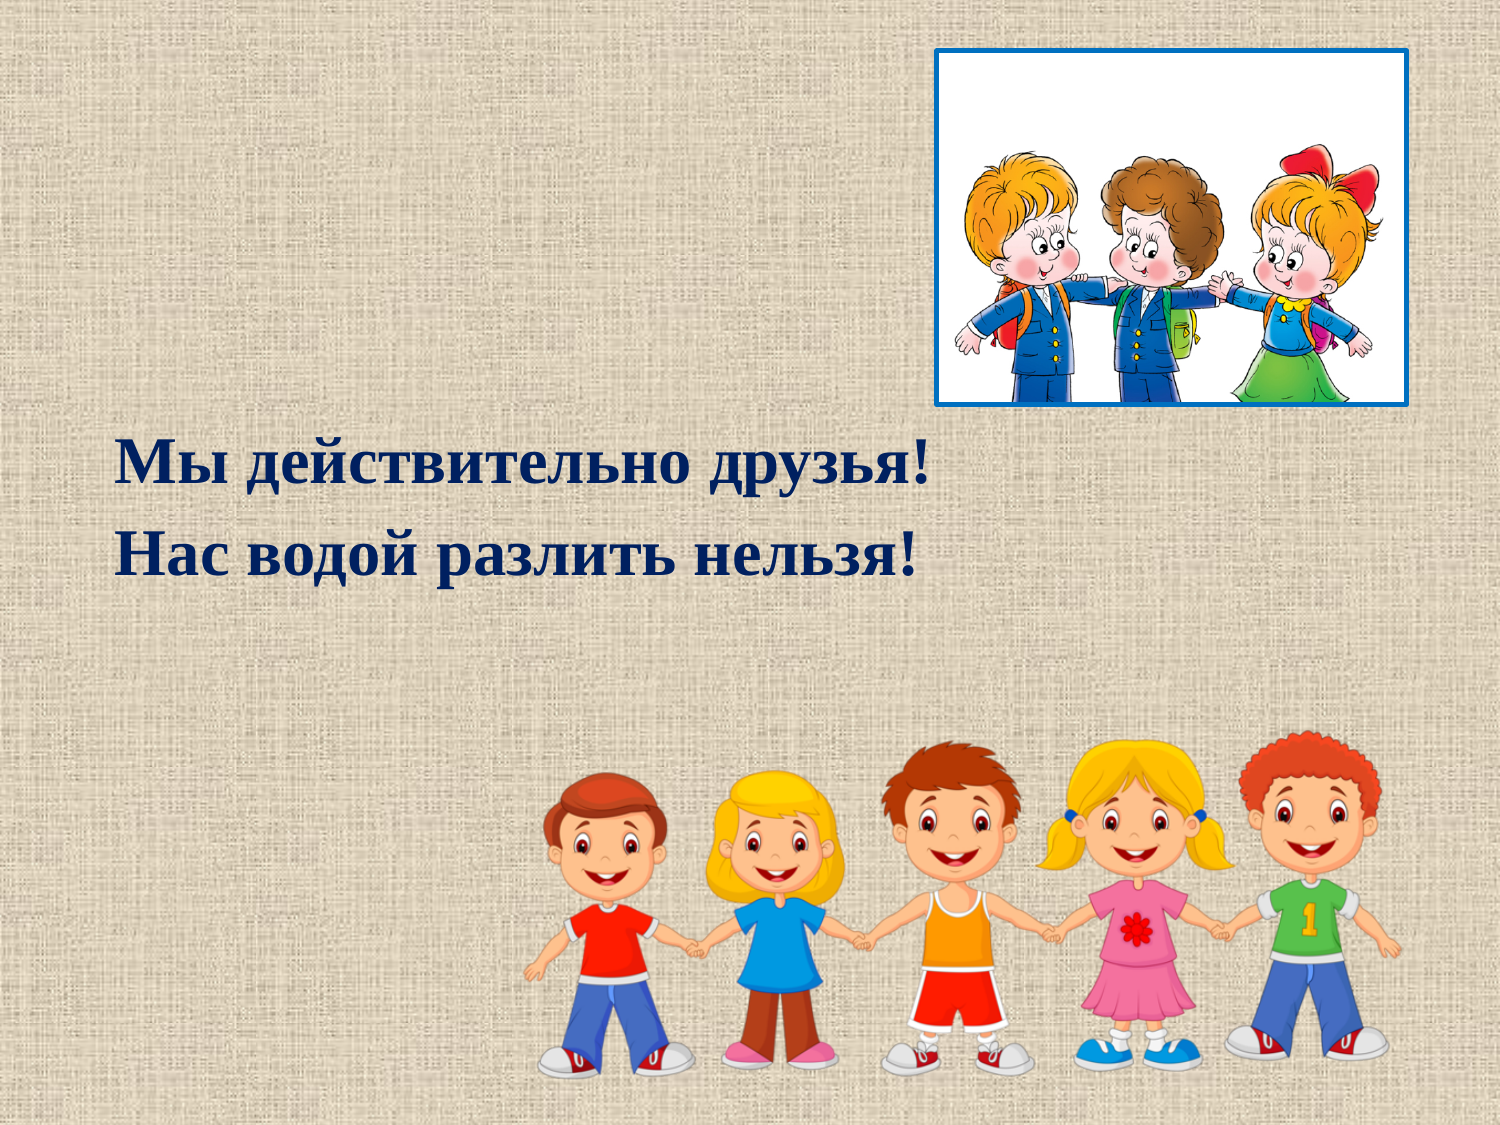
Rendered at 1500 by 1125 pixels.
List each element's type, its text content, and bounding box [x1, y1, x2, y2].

picture [0, 0, 1500, 1125]
text_box Мы действительно друзья! Нас водой разлить нельзя! [100, 397, 1111, 596]
